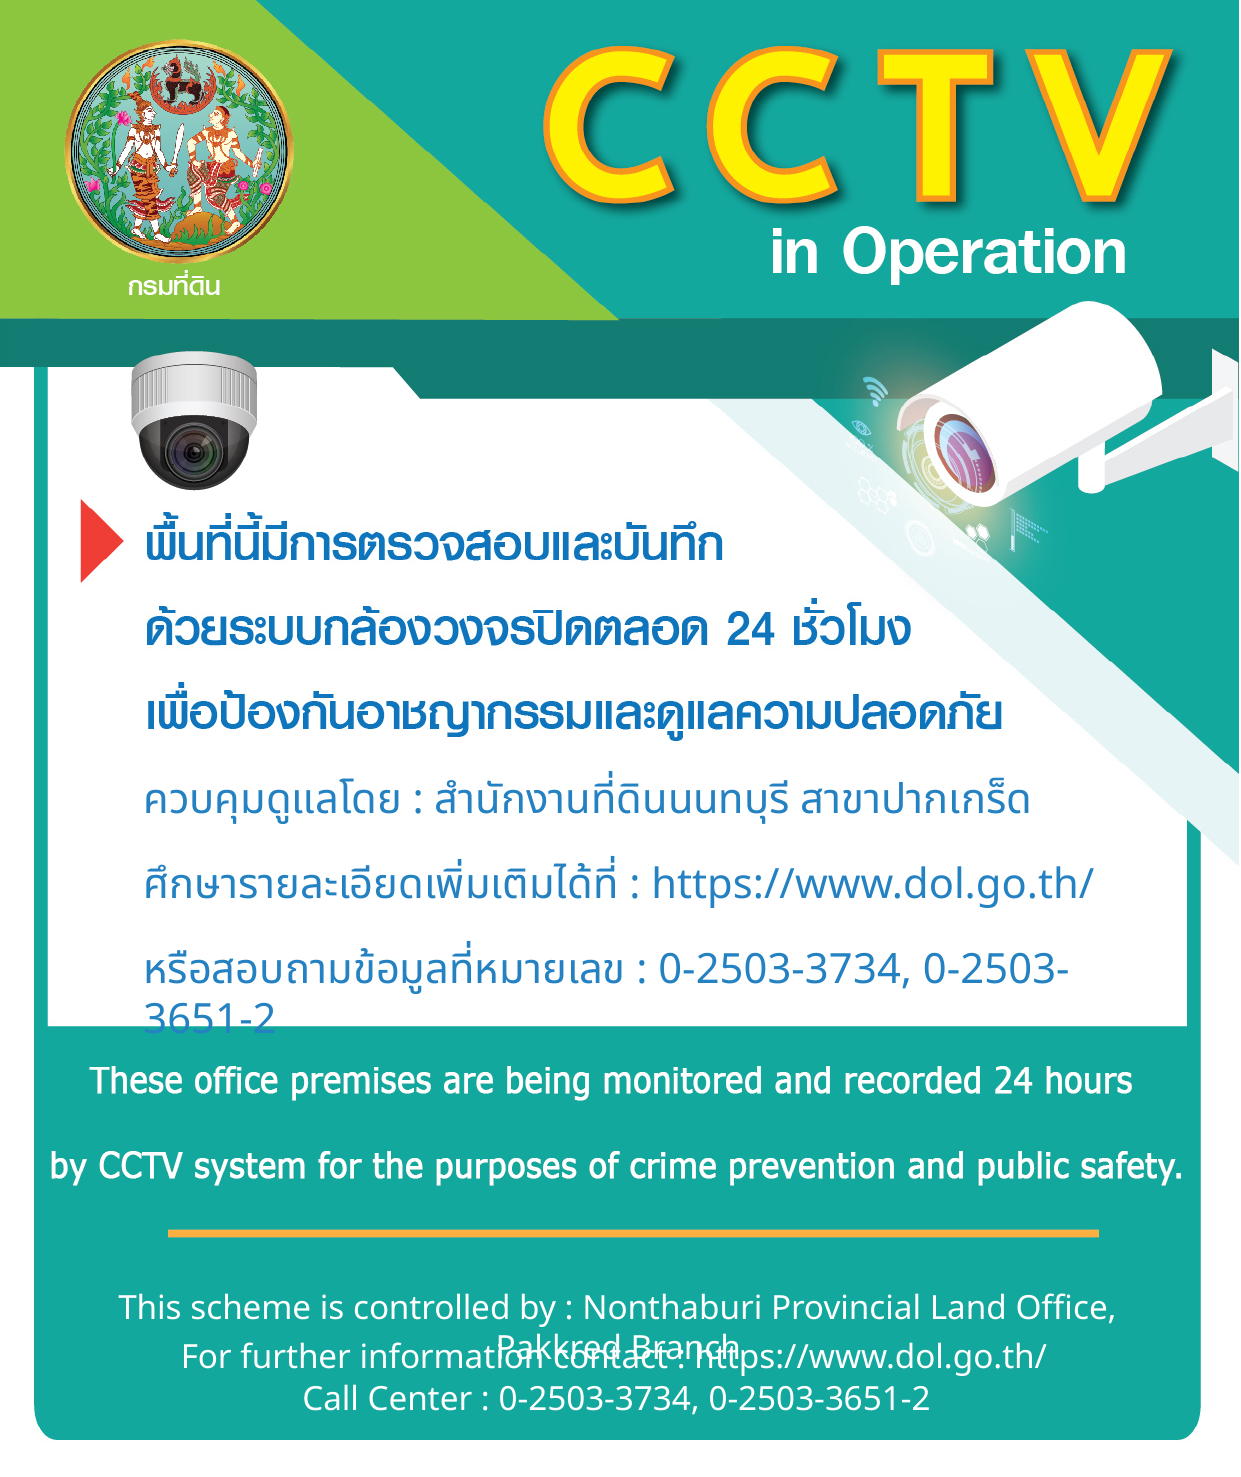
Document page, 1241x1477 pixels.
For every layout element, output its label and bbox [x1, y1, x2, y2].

text_box [29, 1279, 1200, 1426]
text_box [128, 764, 1178, 1000]
picture [0, 0, 1241, 1477]
